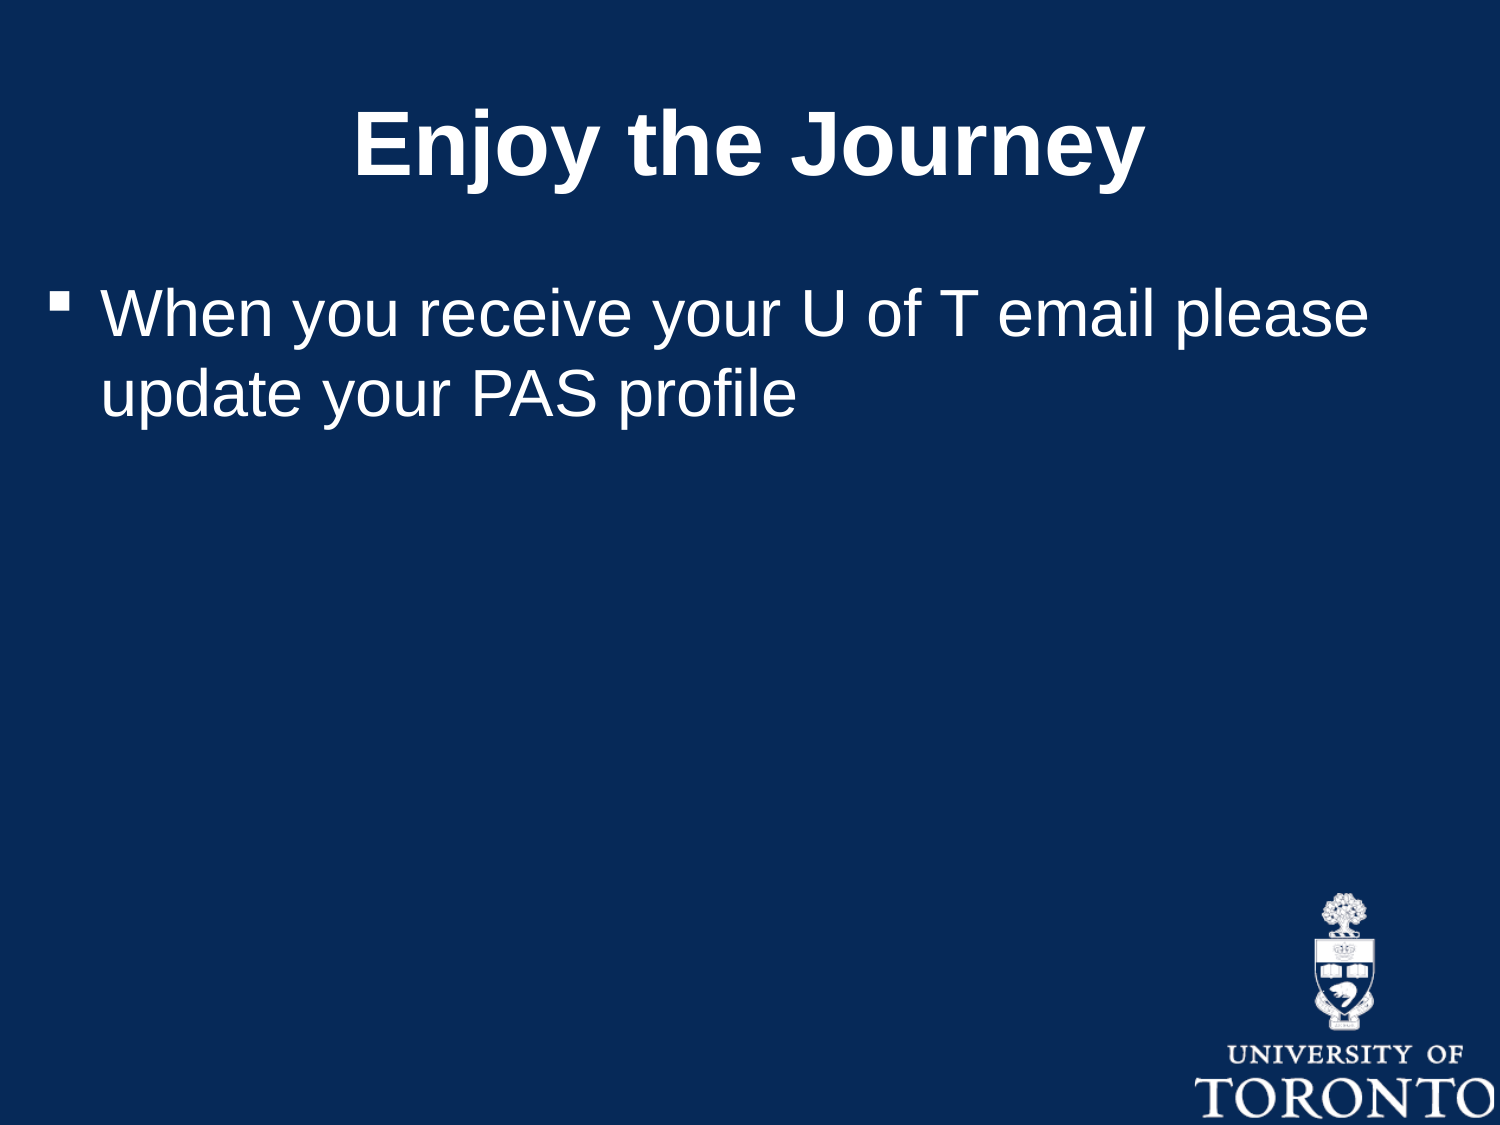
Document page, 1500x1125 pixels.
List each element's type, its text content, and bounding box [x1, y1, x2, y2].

list When you receive your U of T email please update your PAS profile [29, 262, 1471, 941]
title Enjoy the Journey [29, 44, 1471, 233]
